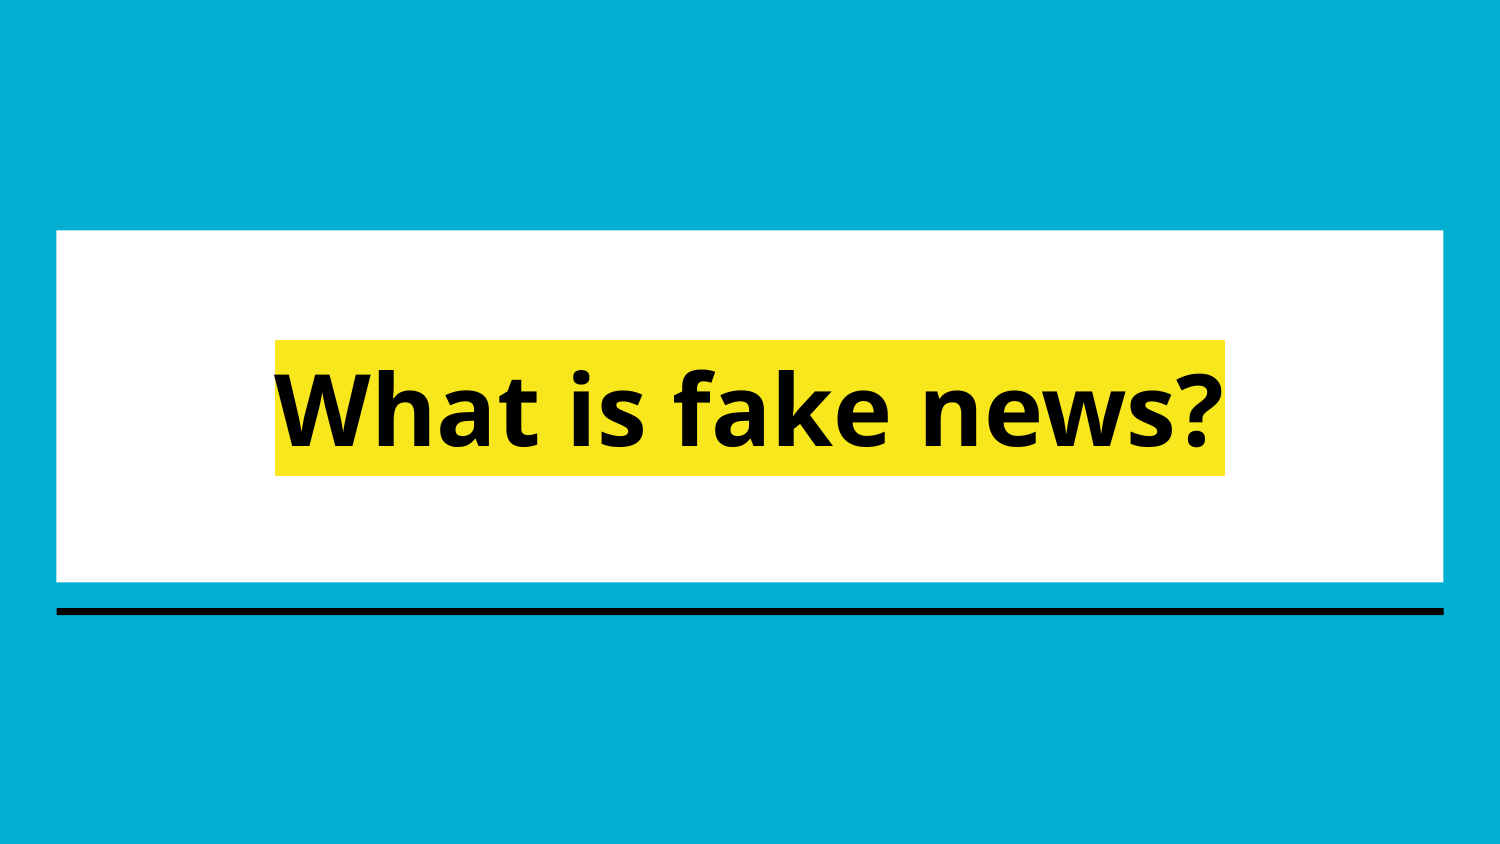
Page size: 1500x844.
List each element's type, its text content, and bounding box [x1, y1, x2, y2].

title What is fake news? [56, 230, 1444, 583]
